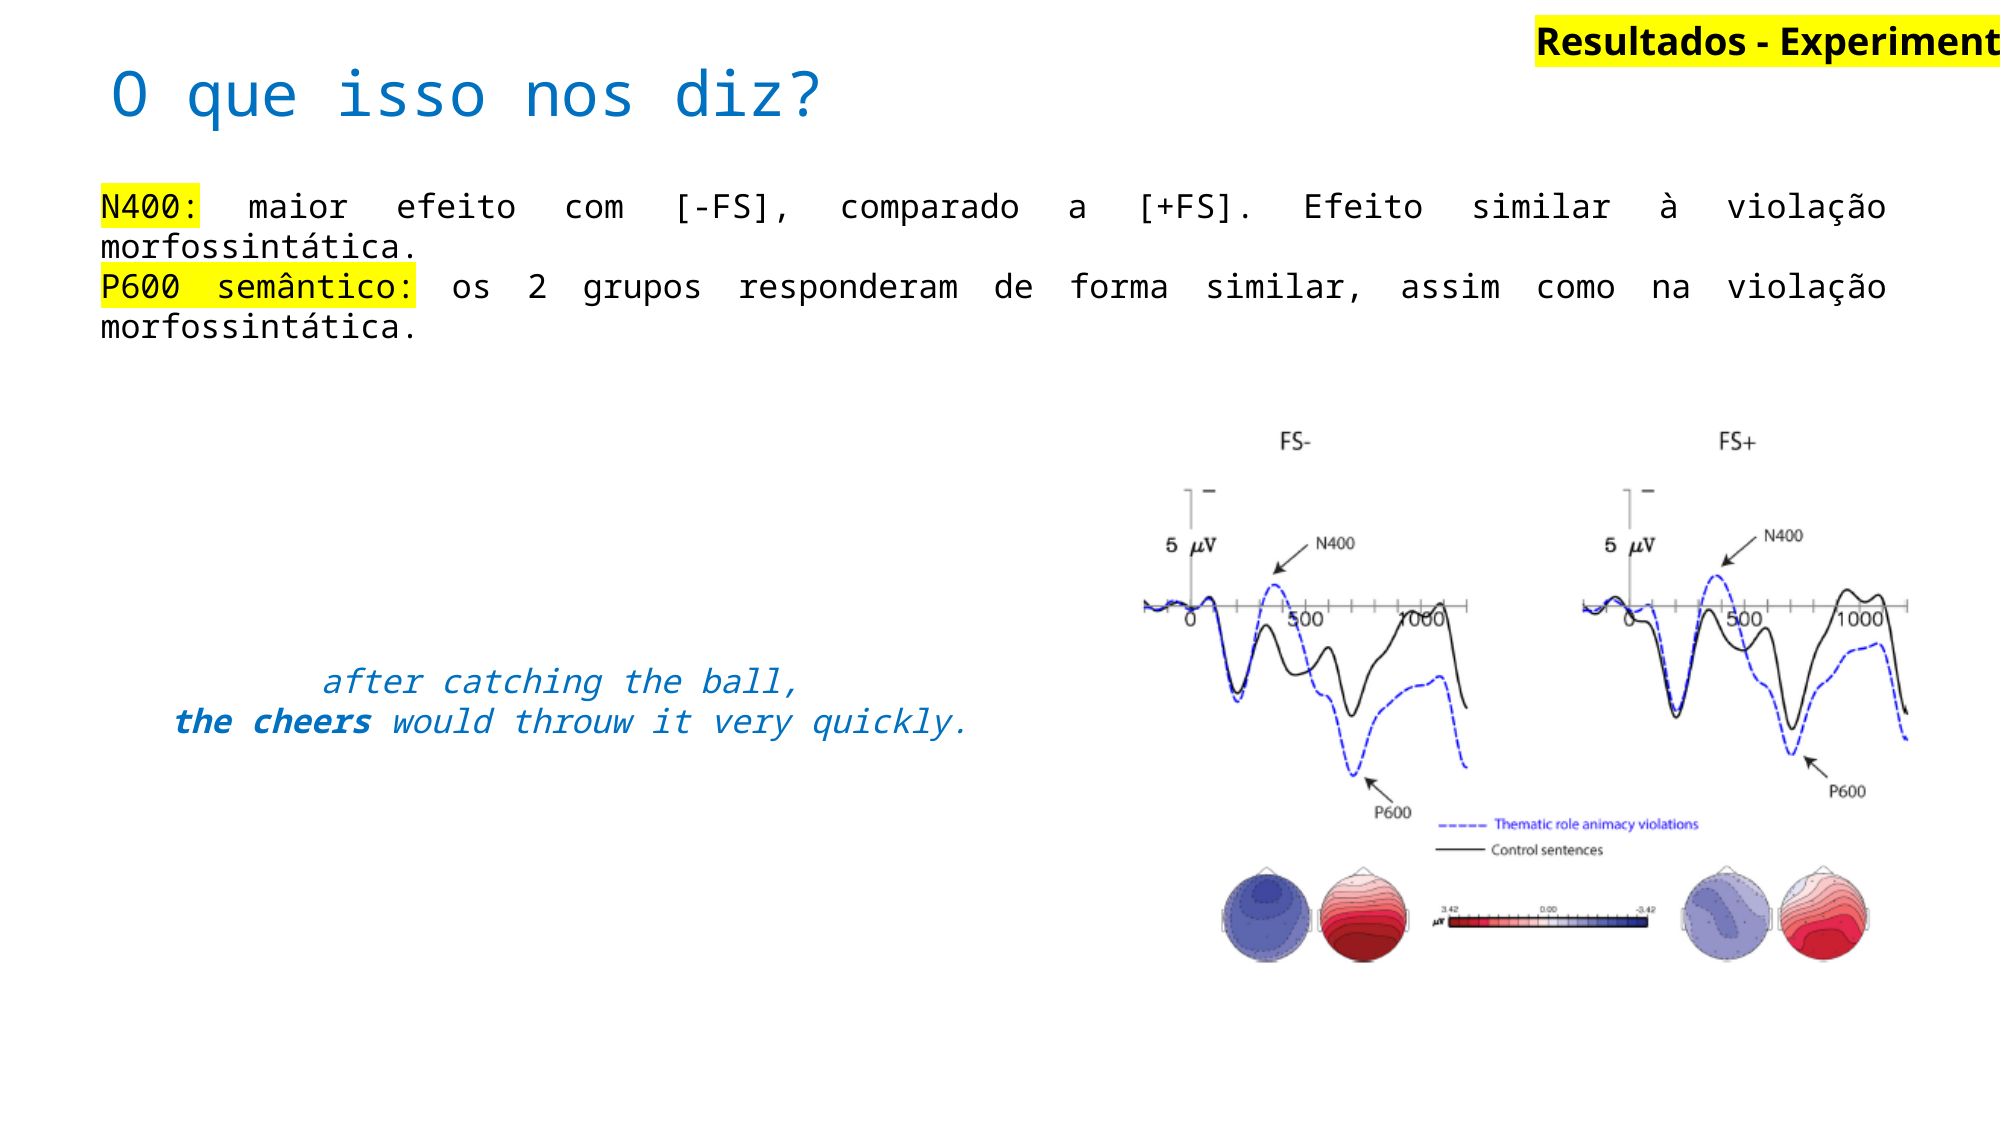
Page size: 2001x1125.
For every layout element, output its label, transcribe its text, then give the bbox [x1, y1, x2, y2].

title Resultados - Experimento 1 [1520, 0, 2000, 90]
text_box O que isso nos diz? [96, 46, 863, 136]
picture [1140, 426, 1922, 975]
text_box N400: maior efeito com [-FS], comparado a [+FS]. Efeito similar à violação morfossintática. P600 semântico: os 2 grupos responderam de forma similar, assim como na violação morfossintática. [85, 177, 1904, 353]
text_box after catching the ball, the cheers would throuw it very quickly. [123, 652, 1018, 748]
